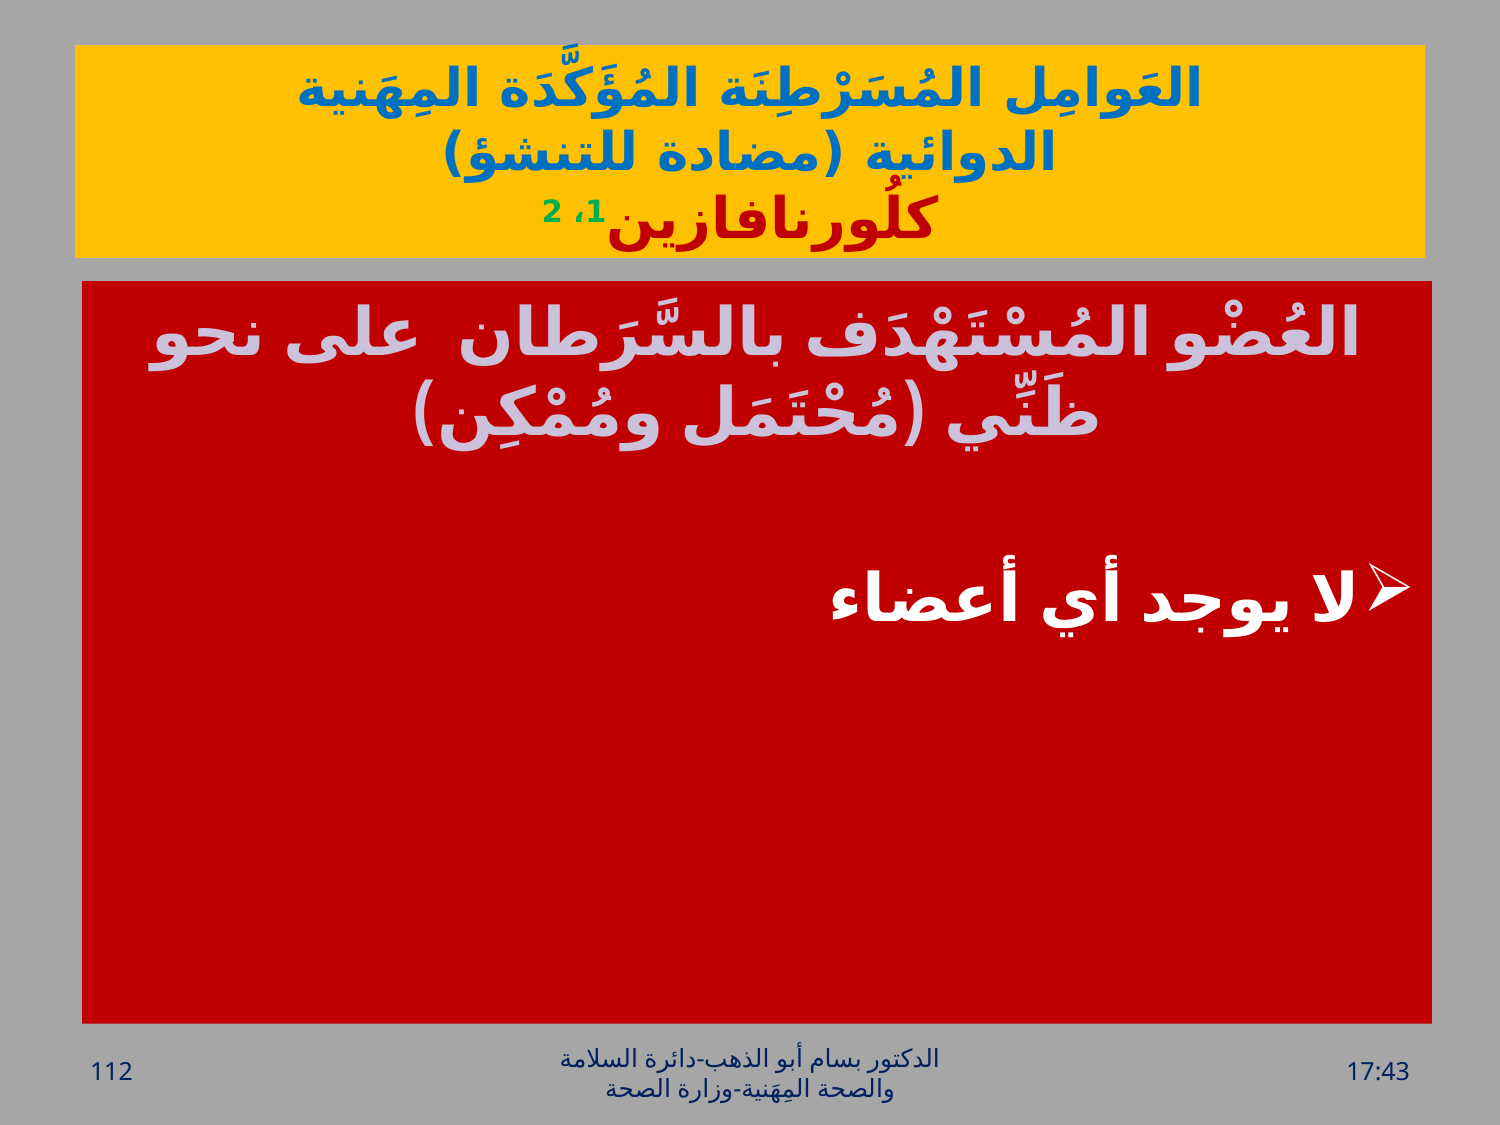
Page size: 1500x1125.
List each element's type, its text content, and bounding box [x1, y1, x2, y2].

title العَوامِل المُسَرْطِنَة المُؤَكَّدَة المِهَنية الدوائية (مضادة للتنشؤ) كلُورنافازين1، 2 [75, 45, 1425, 258]
slide_number 112 [75, 1042, 425, 1103]
list العُضْو المُسْتَهْدَف بالسَّرَطان على نحو ظَنِّي (مُحْتَمَل ومُمْكِن) لا يوجد أي أعضاء [82, 281, 1432, 1024]
footer الدكتور بسام أبو الذهب-دائرة السلامة والصحة المِهَنية-وزارة الصحة [512, 1042, 988, 1103]
slide_number الخميس، 28 تموز، 2016 [1074, 1042, 1425, 1103]
